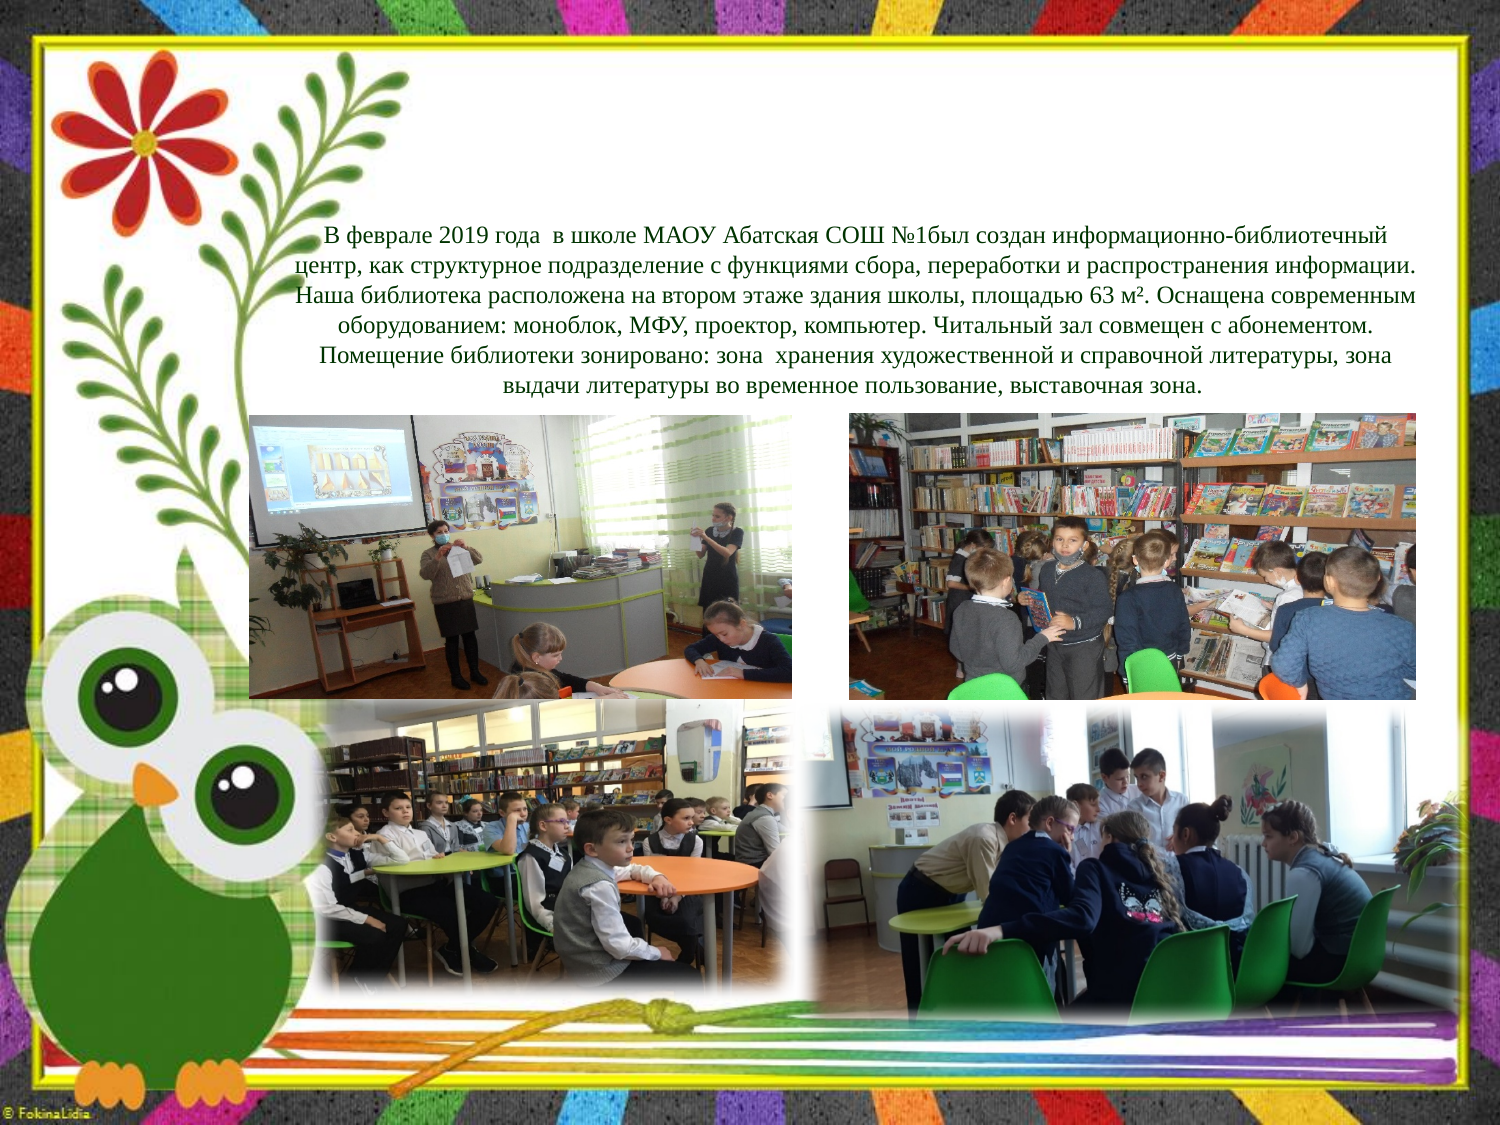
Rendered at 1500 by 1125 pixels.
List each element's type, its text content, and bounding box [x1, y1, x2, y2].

picture [0, 0, 1500, 1125]
title В феврале 2019 года в школе МАОУ Абатская СОШ №1был создан информационно-библиотечный центр, как структурное подразделение с функциями сбора, переработки и распространения информации. Наша библиотека расположена на втором этаже здания школы, площадью 63 м². Оснащена современным оборудованием: моноблок, МФУ, проектор, компьютер. Читальный зал совмещен с абонементом. Помещение библиотеки зонировано: зона хранения художественной и справочной литературы, зона выдачи литературы во временное пользование, выставочная зона. [277, 125, 1436, 492]
